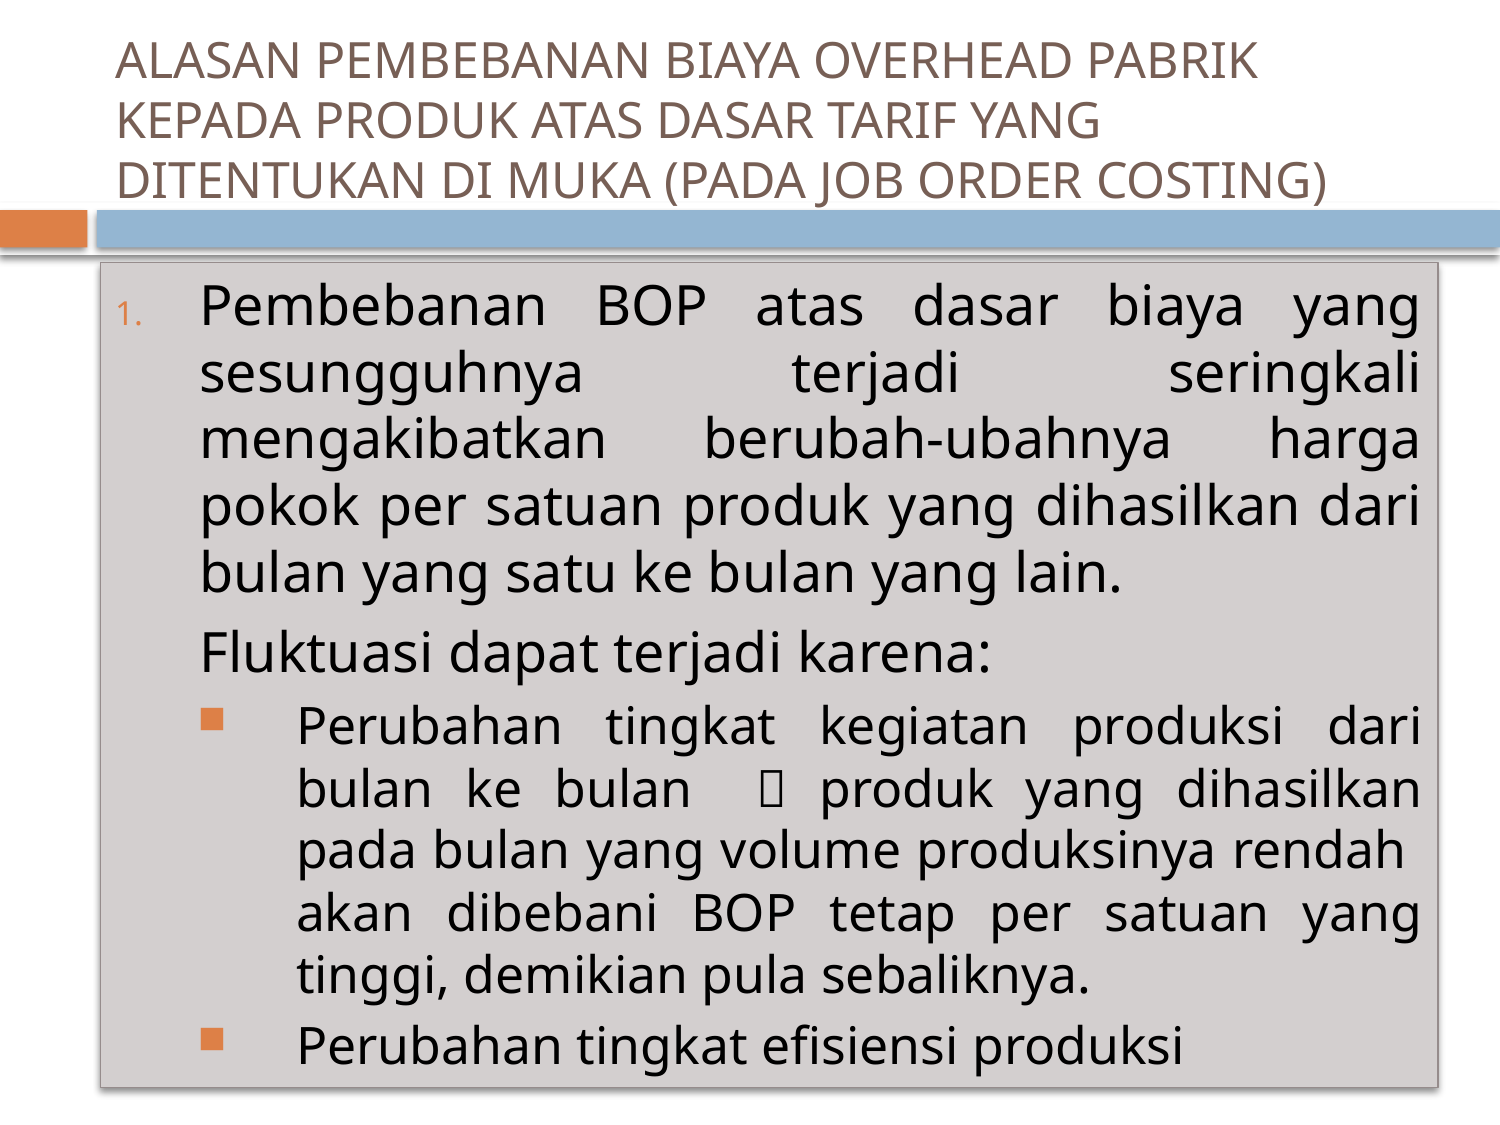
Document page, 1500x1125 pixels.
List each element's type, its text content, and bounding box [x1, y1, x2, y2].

title ALASAN PEMBEBANAN BIAYA OVERHEAD PABRIK KEPADA PRODUK ATAS DASAR TARIF YANG DITENTUKAN DI MUKA (PADA JOB ORDER COSTING) [100, 37, 1438, 200]
list Pembebanan BOP atas dasar biaya yang sesungguhnya terjadi seringkali mengakibatkan berubah-ubahnya harga pokok per satuan produk yang dihasilkan dari bulan yang satu ke bulan yang lain. Fluktuasi dapat terjadi karena: Perubahan tingkat kegiatan produksi dari bulan ke bulan  produk yang dihasilkan pada bulan yang volume produksinya rendah akan dibebani BOP tetap per satuan yang tinggi, demikian pula sebaliknya. Perubahan tingkat efisiensi produksi [100, 262, 1439, 1088]
